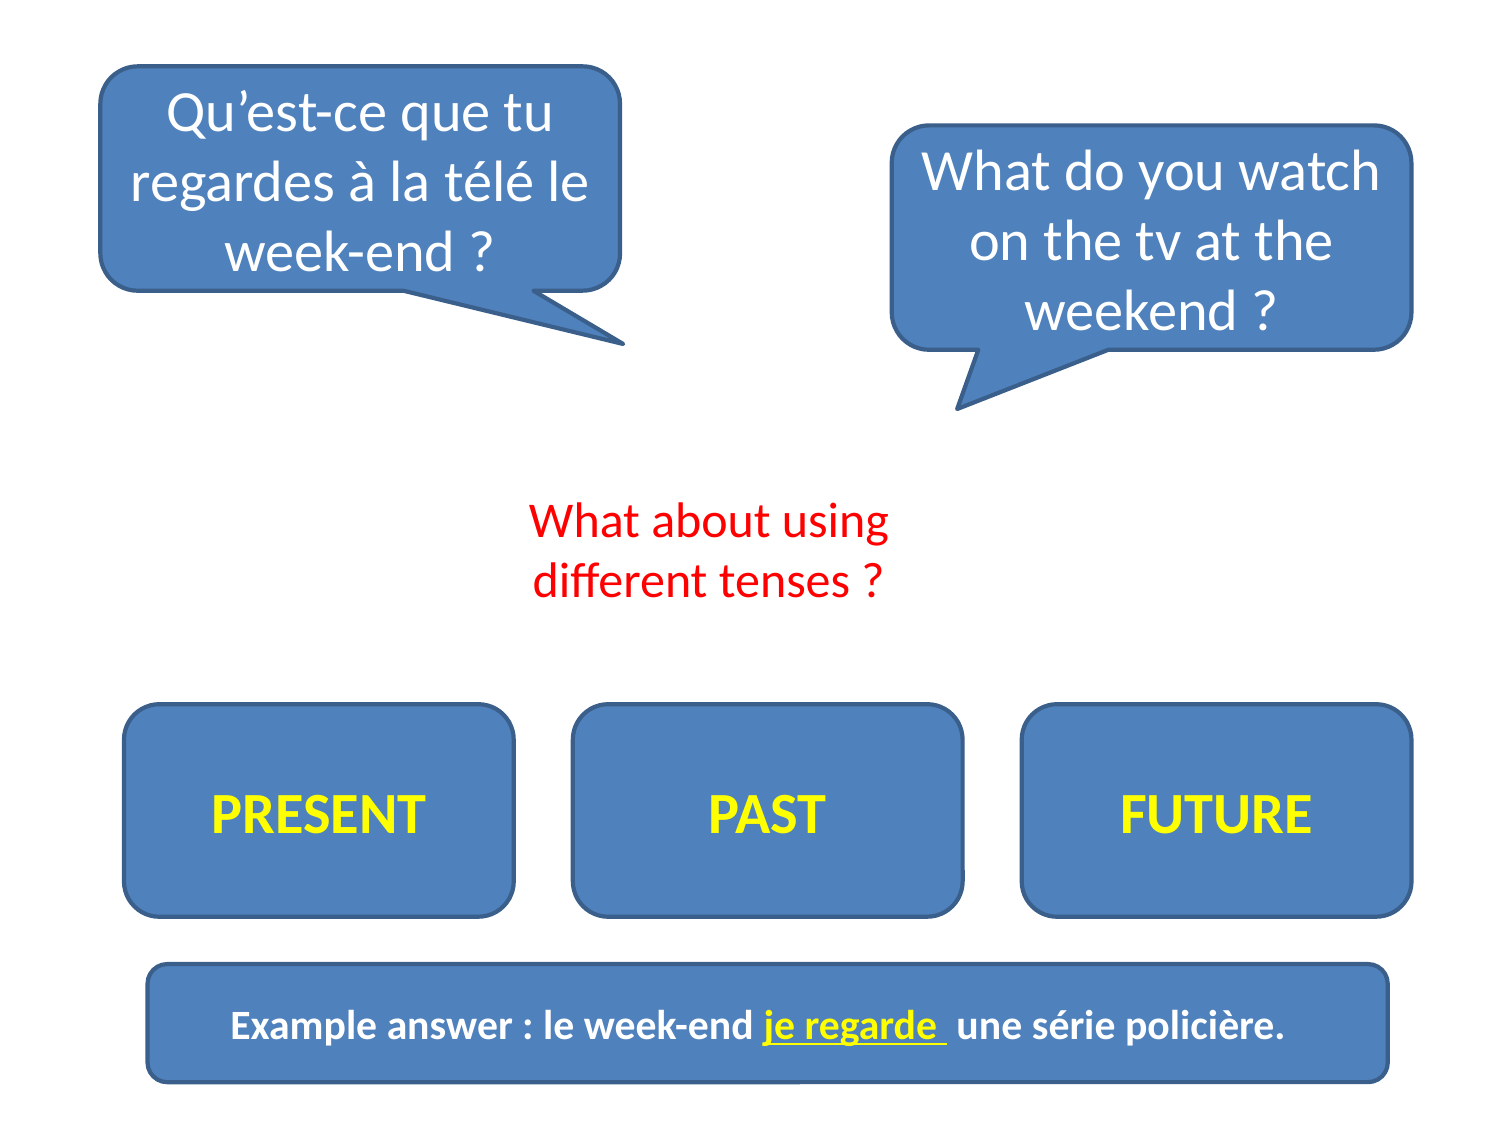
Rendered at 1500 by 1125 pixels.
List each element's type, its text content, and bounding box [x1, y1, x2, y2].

text_box PRESENT [121, 702, 516, 919]
text_box Qu’est-ce que tu regardes à la télé le week-end ? [98, 64, 626, 347]
text_box What about using different tenses ? [431, 479, 998, 615]
text_box PAST [570, 702, 965, 919]
text_box What do you watch on the tv at the weekend ? [889, 123, 1414, 411]
text_box Example answer : le week-end je regarde une série policière. [145, 961, 1390, 1085]
text_box FUTURE [1019, 702, 1414, 919]
